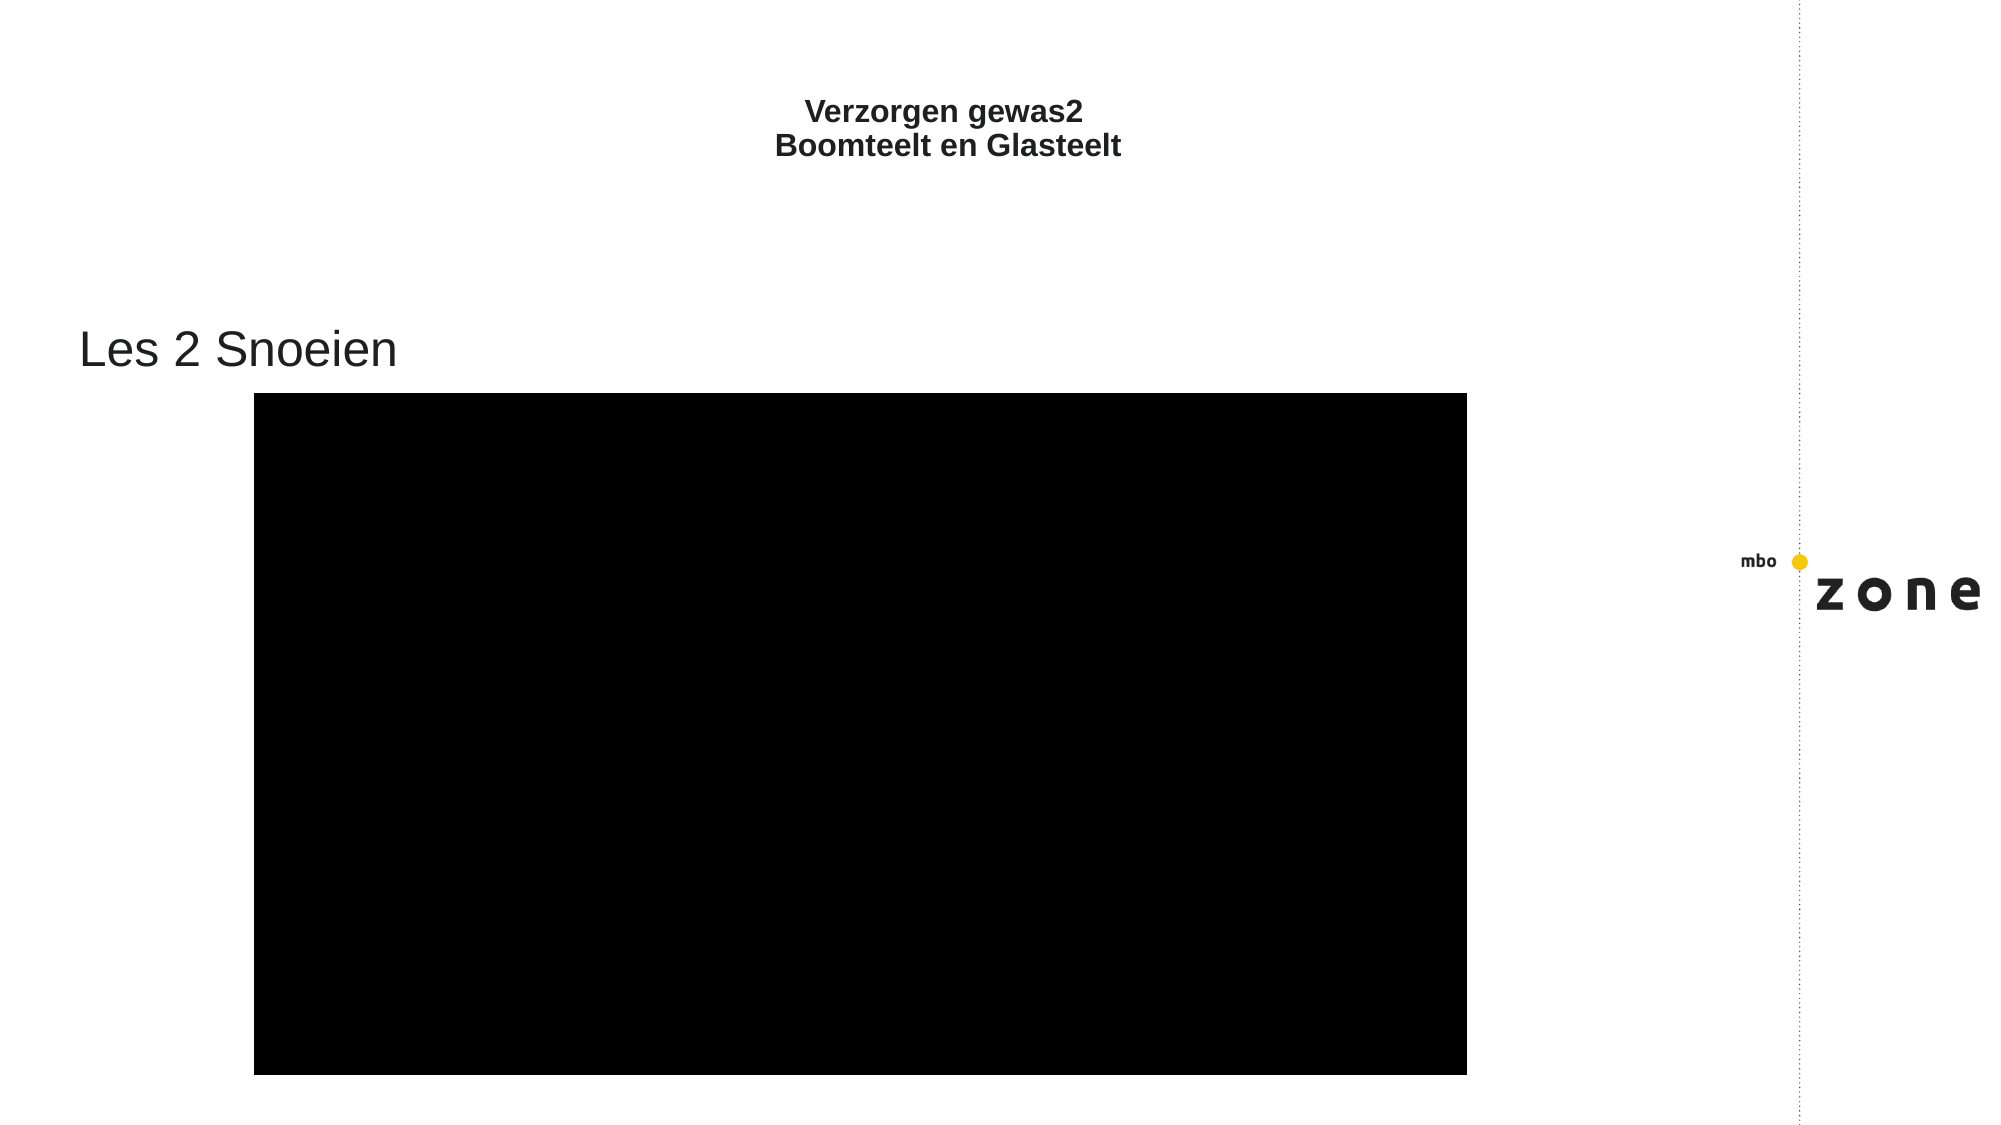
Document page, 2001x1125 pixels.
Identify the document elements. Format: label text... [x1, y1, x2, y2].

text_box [253, 392, 1468, 1076]
list Les 2 Snoeien [78, 316, 1922, 1031]
title Verzorgen gewas2 Boomteelt en Glasteelt [124, 94, 1774, 272]
picture [1596, 0, 2001, 1125]
